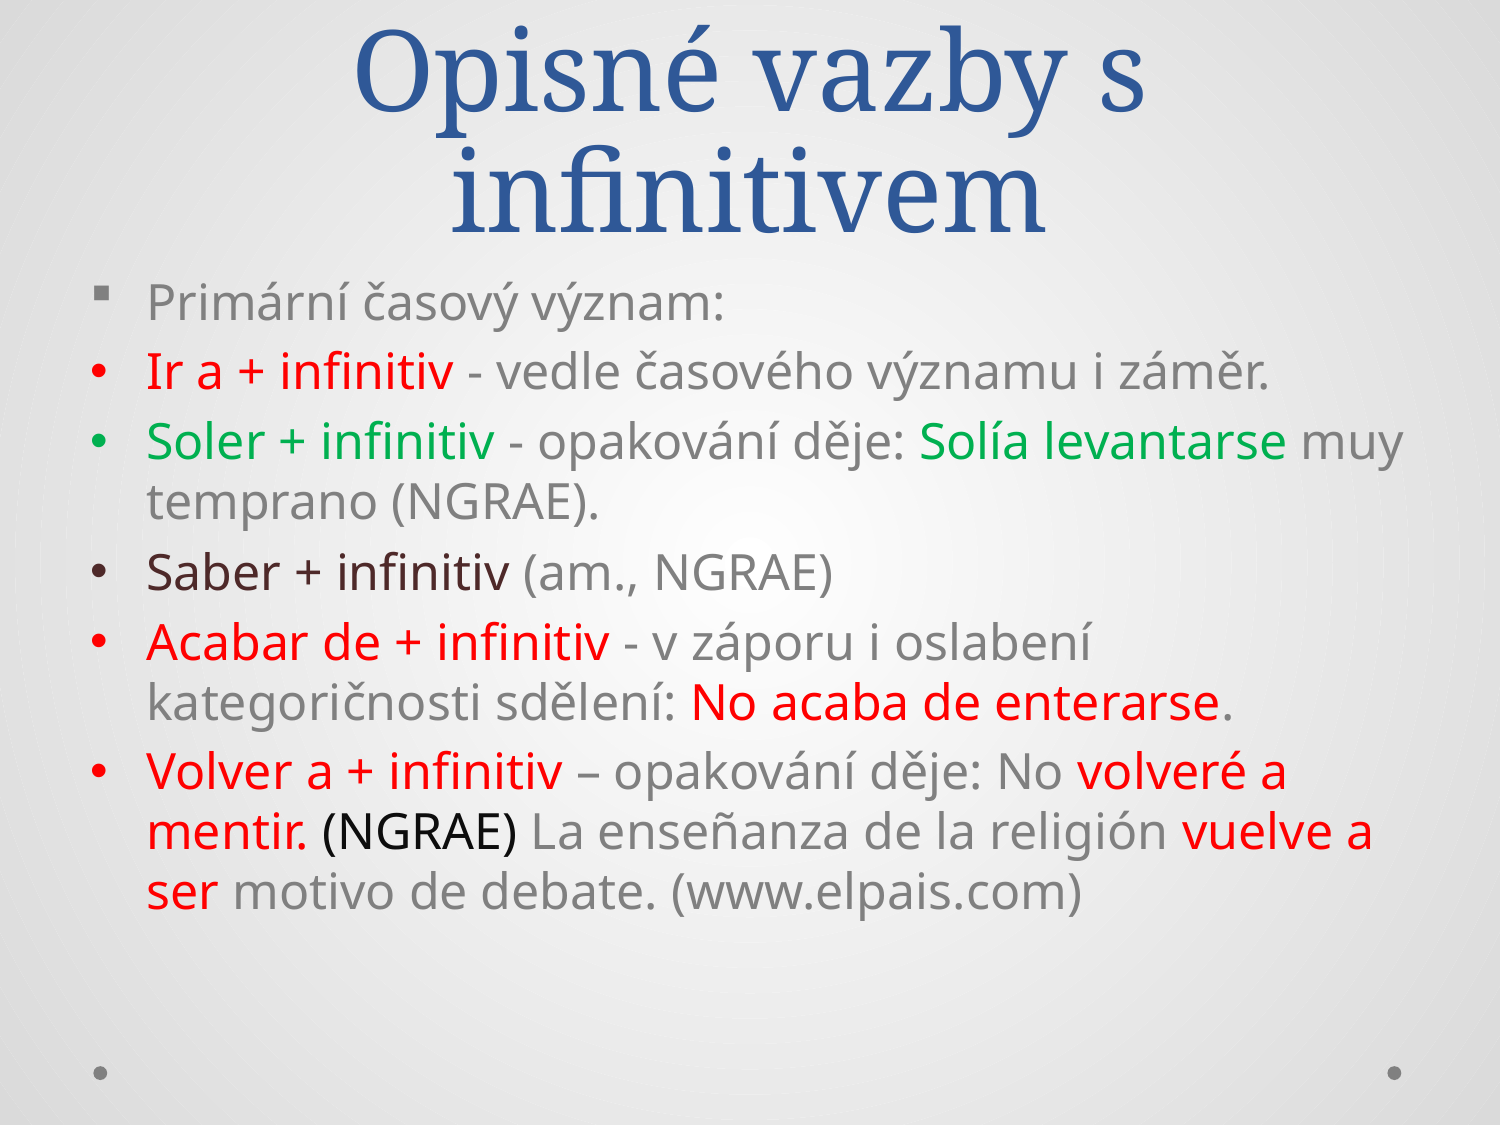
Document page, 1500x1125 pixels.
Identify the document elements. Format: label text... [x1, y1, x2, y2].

title Opisné vazby s infinitivem [75, 0, 1425, 262]
list Primární časový význam: Ir a + infinitiv - vedle časového významu i záměr. Soler + infinitiv - opakování děje: Solía levantarse muy temprano (NGRAE). Saber + infinitiv (am., NGRAE) Acabar de + infinitiv - v záporu i oslabení kategoričnosti sdělení: No acaba de enterarse. Volver a + infinitiv – opakování děje: No volveré a mentir. (NGRAE) La enseñanza de la religión vuelve a ser motivo de debate. (www.elpais.com) [75, 262, 1425, 1005]
